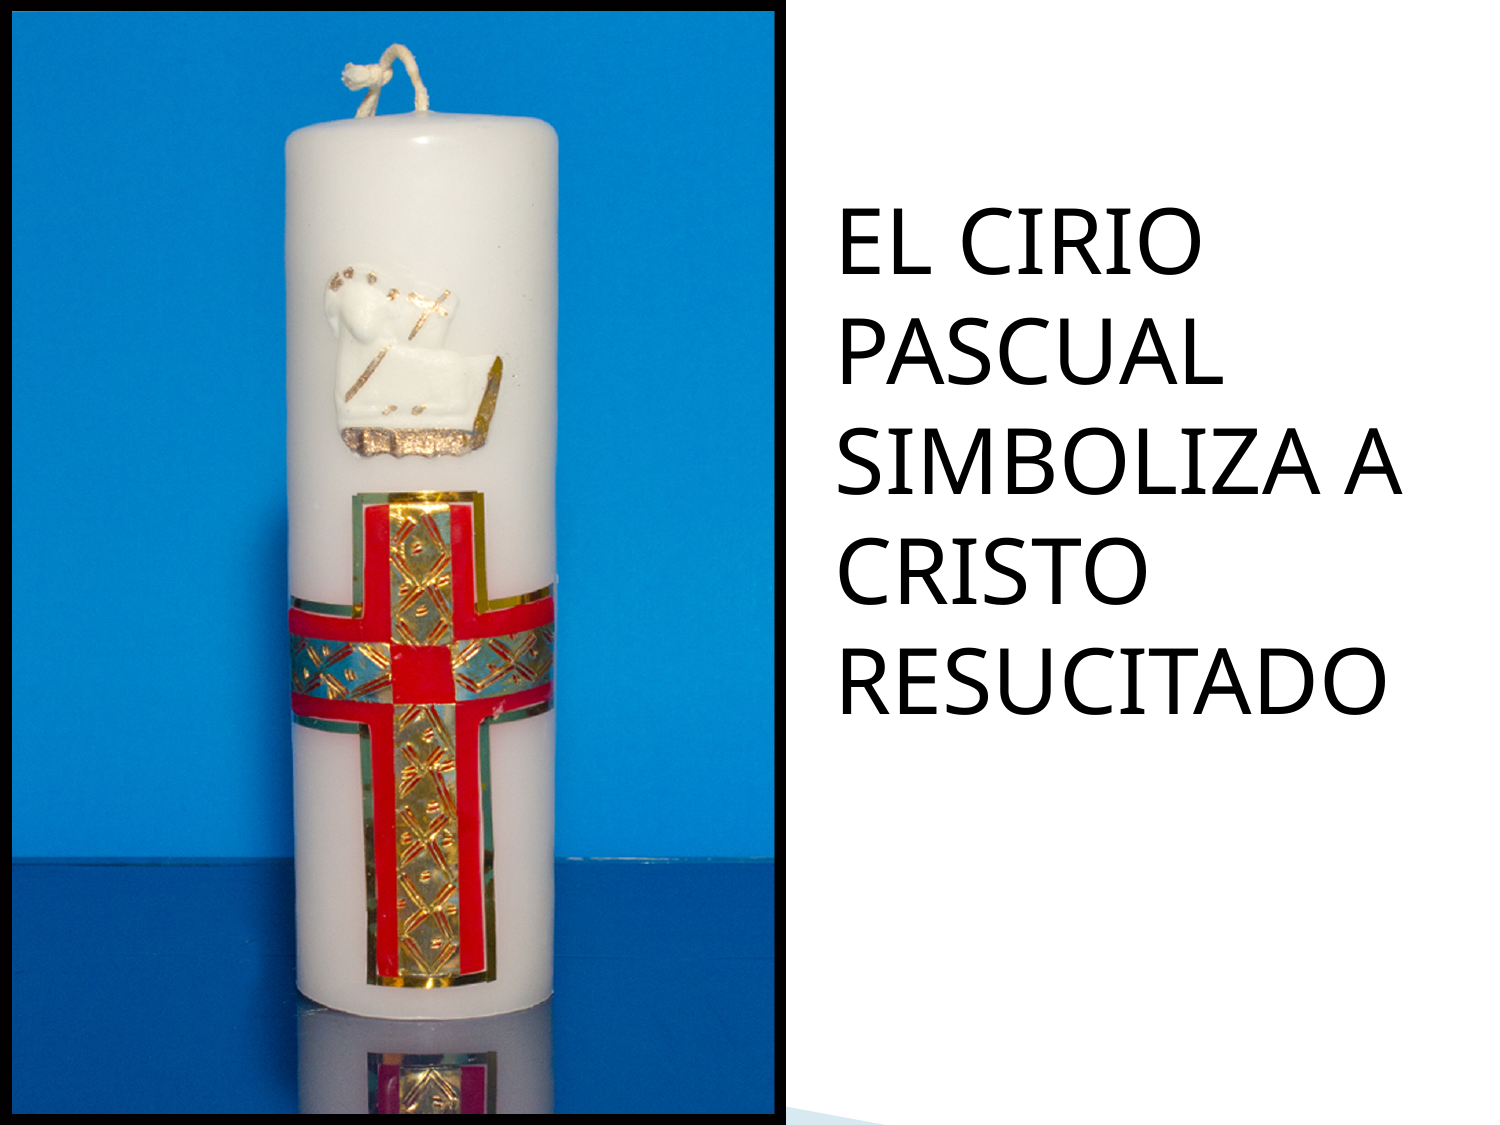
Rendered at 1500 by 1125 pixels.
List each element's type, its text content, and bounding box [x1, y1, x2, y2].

text_box EL CIRIO PASCUAL SIMBOLIZA A CRISTO RESUCITADO [820, 175, 1500, 741]
picture [0, 0, 786, 1125]
